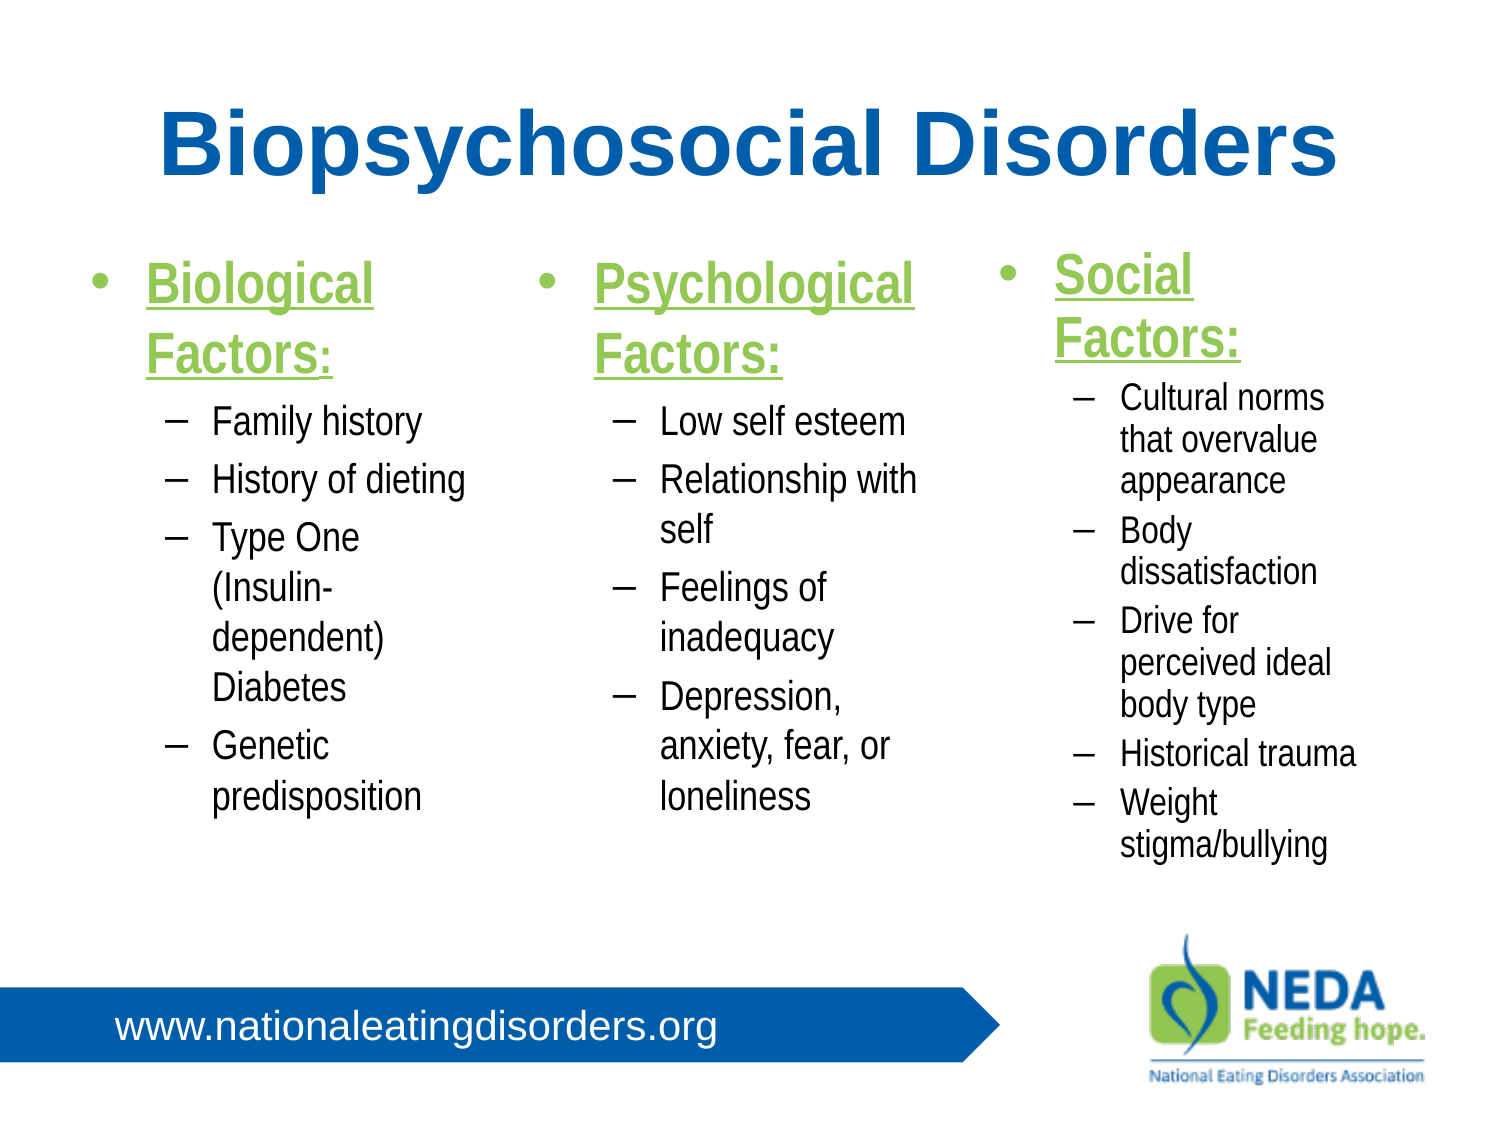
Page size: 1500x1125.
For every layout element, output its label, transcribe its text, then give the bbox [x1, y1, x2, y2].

list Psychological Factors: Low self esteem Relationship with self Feelings of inadequacy Depression, anxiety, fear, or loneliness [522, 237, 961, 900]
text_box Social Factors: Cultural norms that overvalue appearance Body dissatisfaction Drive for perceived ideal body type Historical trauma Weight stigma/bullying [983, 237, 1384, 900]
title Biopsychosocial Disorders [75, 45, 1425, 233]
list Biological Factors: Family history History of dieting Type One (Insulin-dependent) Diabetes Genetic predisposition [75, 237, 500, 900]
picture [1137, 921, 1438, 1100]
